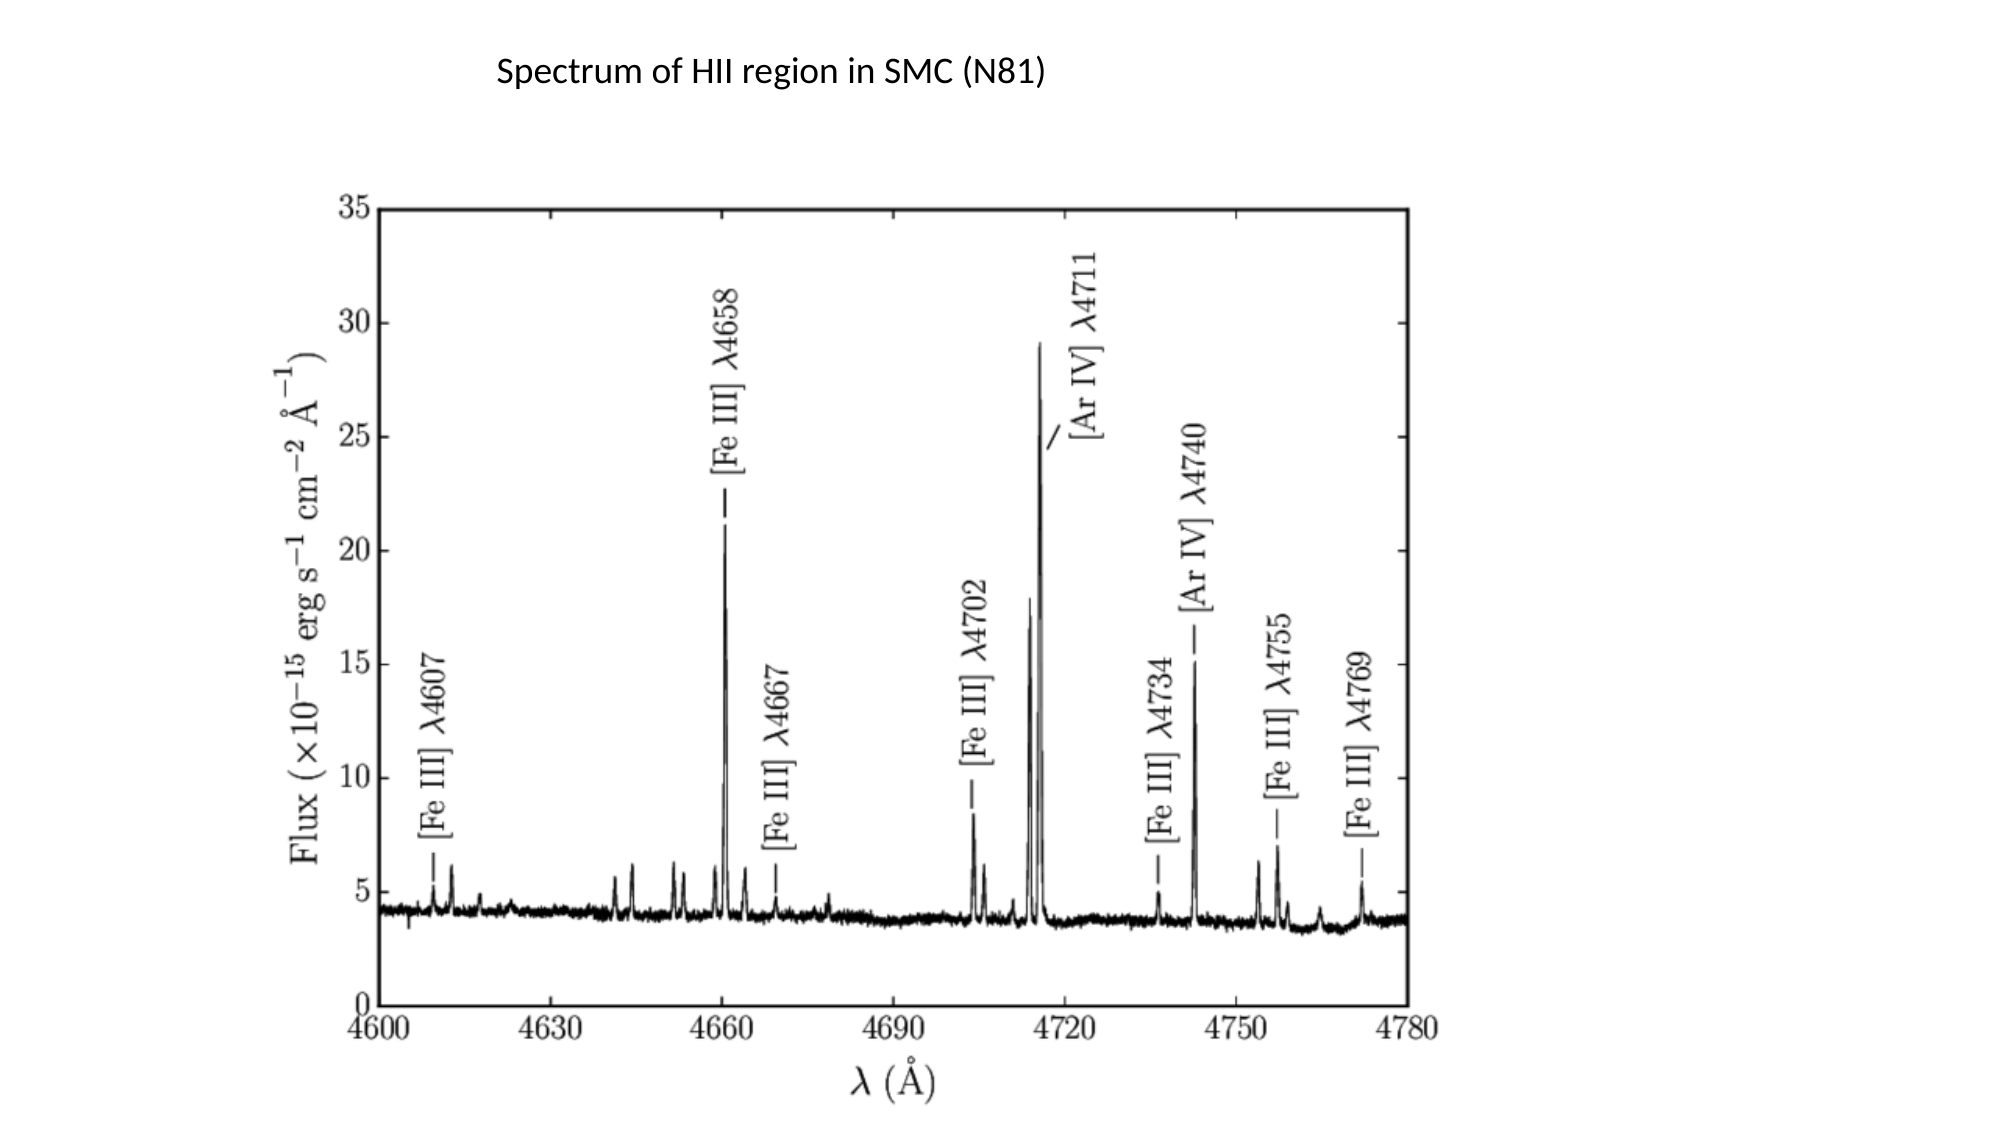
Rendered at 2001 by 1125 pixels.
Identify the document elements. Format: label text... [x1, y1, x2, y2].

text_box Spectrum of HII region in SMC (N81) [481, 39, 1063, 99]
picture [212, 111, 1540, 1106]
